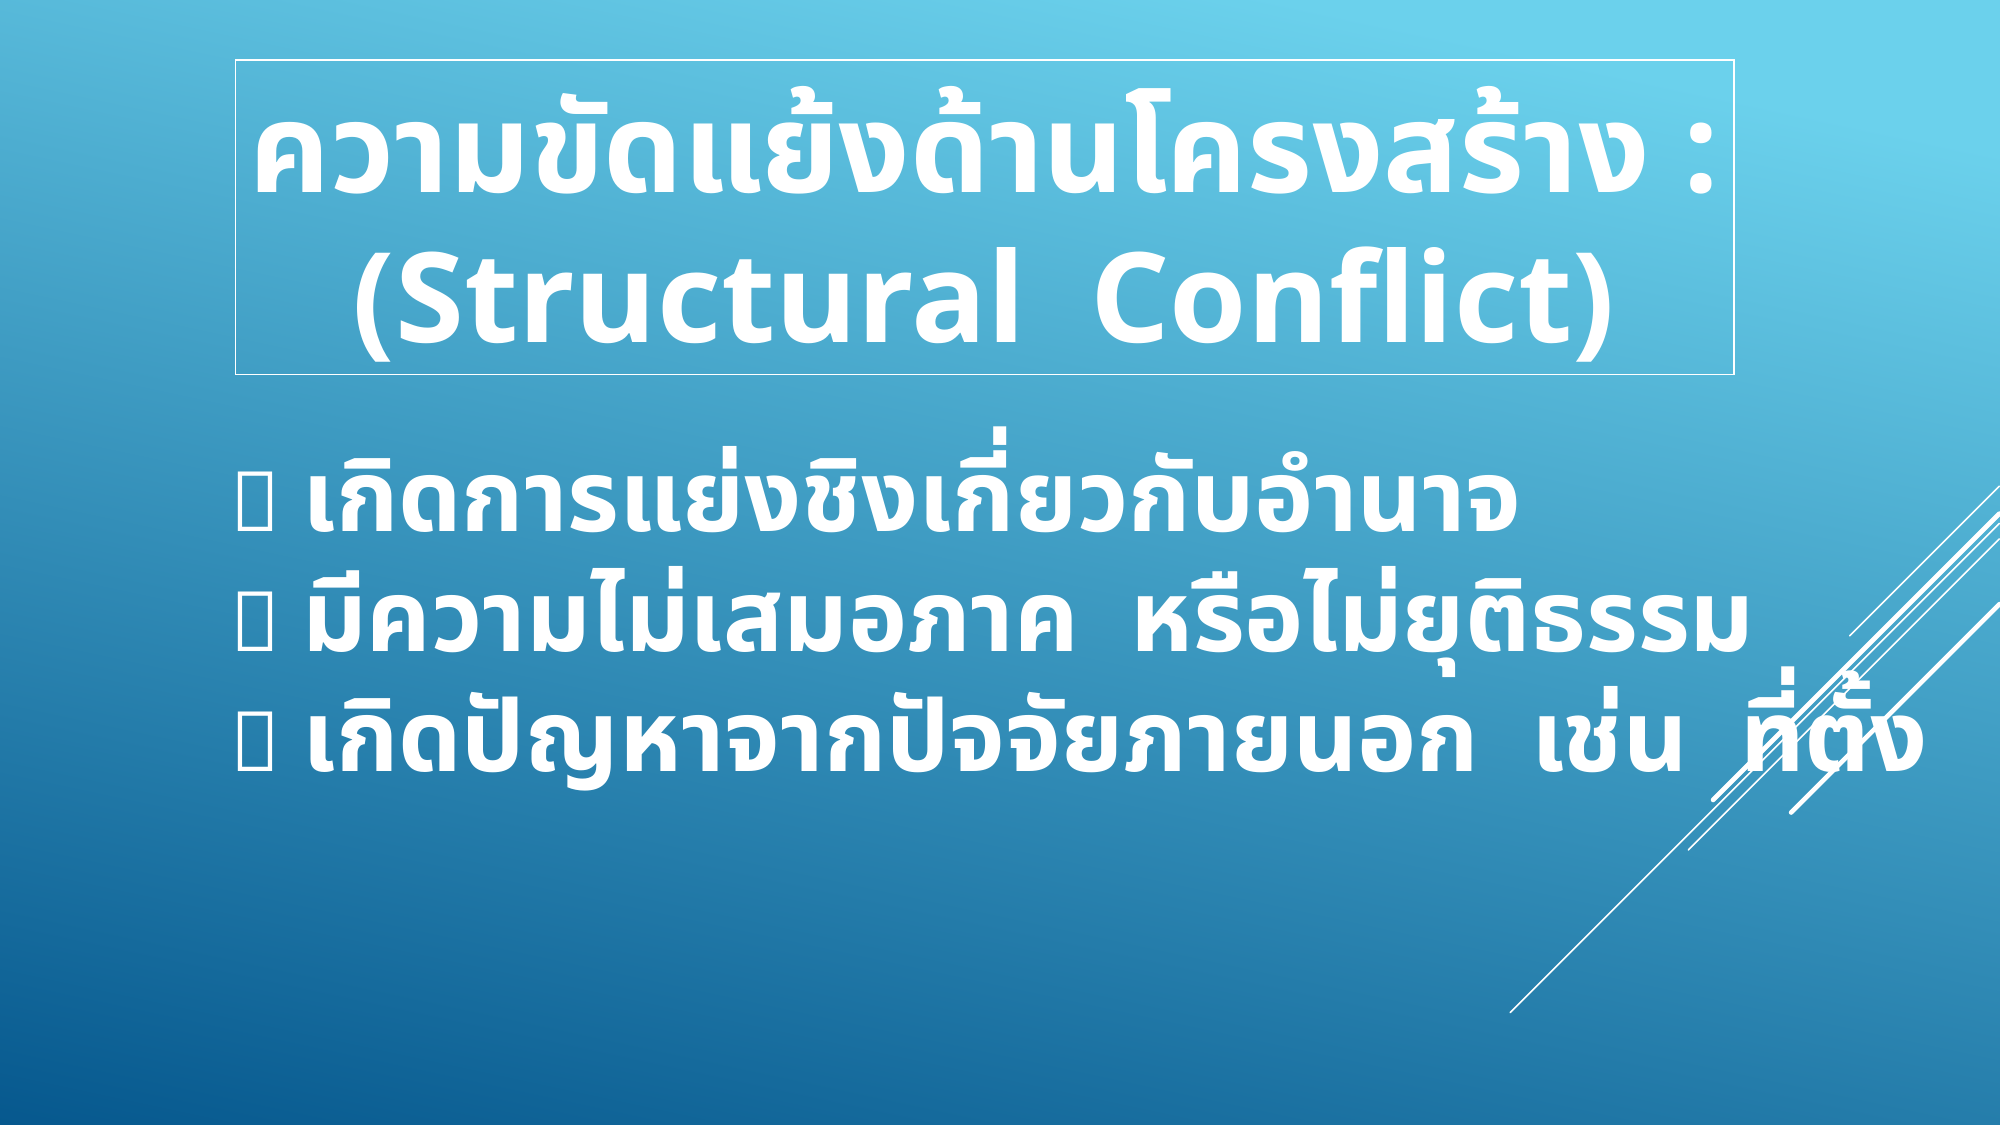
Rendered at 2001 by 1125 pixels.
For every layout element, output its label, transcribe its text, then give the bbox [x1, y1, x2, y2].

text_box ความขัดแย้งด้านโครงสร้าง : (Structural Conflict) [235, 59, 1734, 375]
text_box  เกิดการแย่งชิงเกี่ยวกับอำนาจ  มีความไม่เสมอภาค หรือไม่ยุติธรรม  เกิดปัญหาจากปัจจัยภายนอก เช่น ที่ตั้ง [215, 423, 1942, 799]
